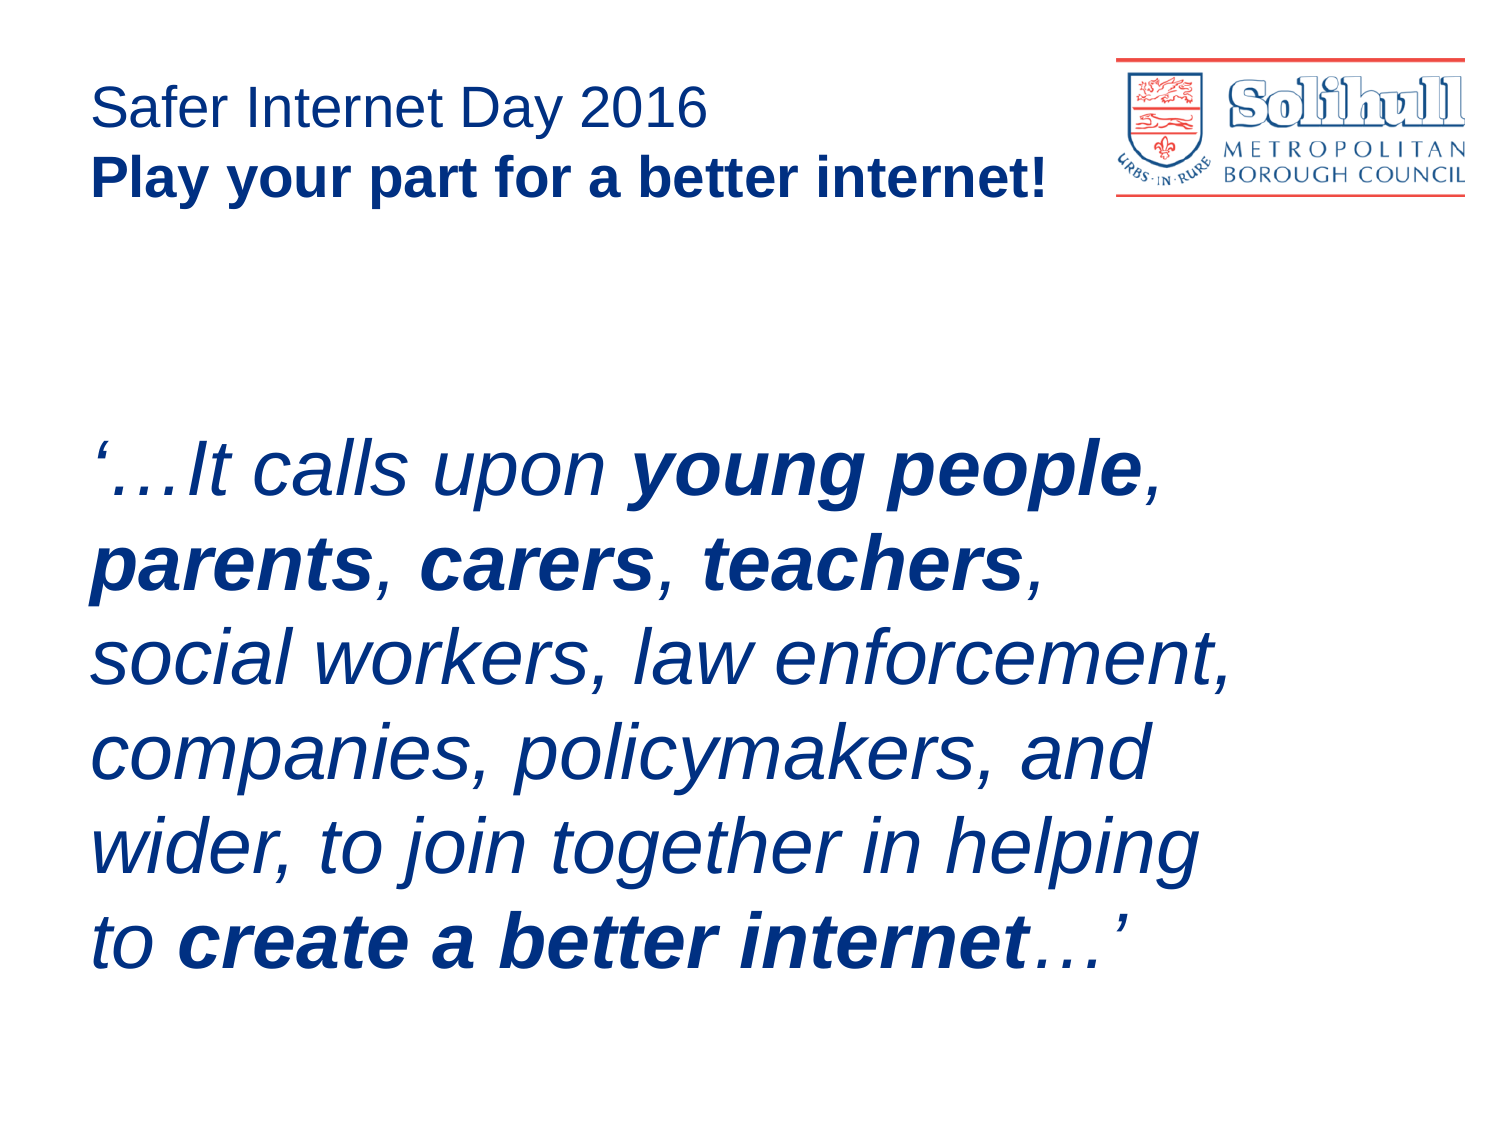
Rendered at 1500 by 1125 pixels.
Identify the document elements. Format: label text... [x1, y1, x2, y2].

list ‘…It calls upon young people, parents, carers, teachers, social workers, law enforcement, companies, policymakers, and wider, to join together in helping to create a better internet…’ [75, 408, 1270, 1005]
title Safer Internet Day 2016 Play your part for a better internet! [75, 45, 1425, 233]
picture [1425, 58, 1465, 197]
